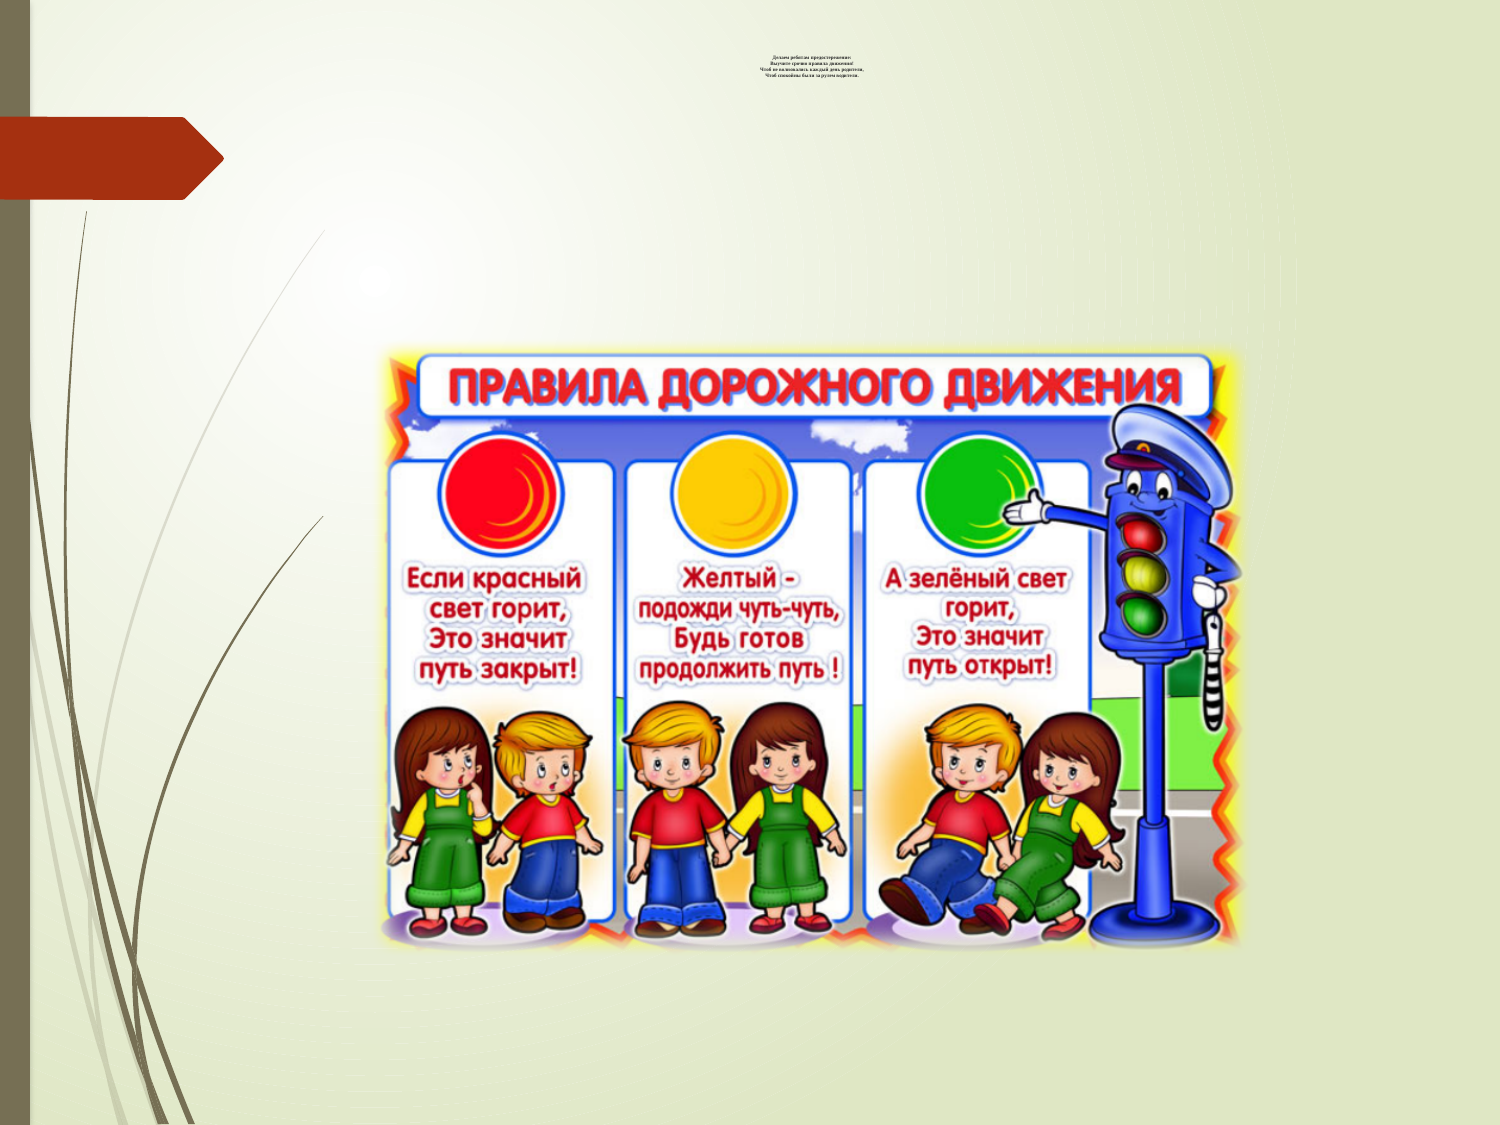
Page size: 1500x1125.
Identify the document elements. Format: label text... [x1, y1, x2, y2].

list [371, 337, 1253, 959]
title Делаем ребятам предостережение: Выучите срочно правила движения! Чтоб не волновались каждый день родители, Чтоб спокойны были за рулем водители. [271, 42, 1353, 100]
